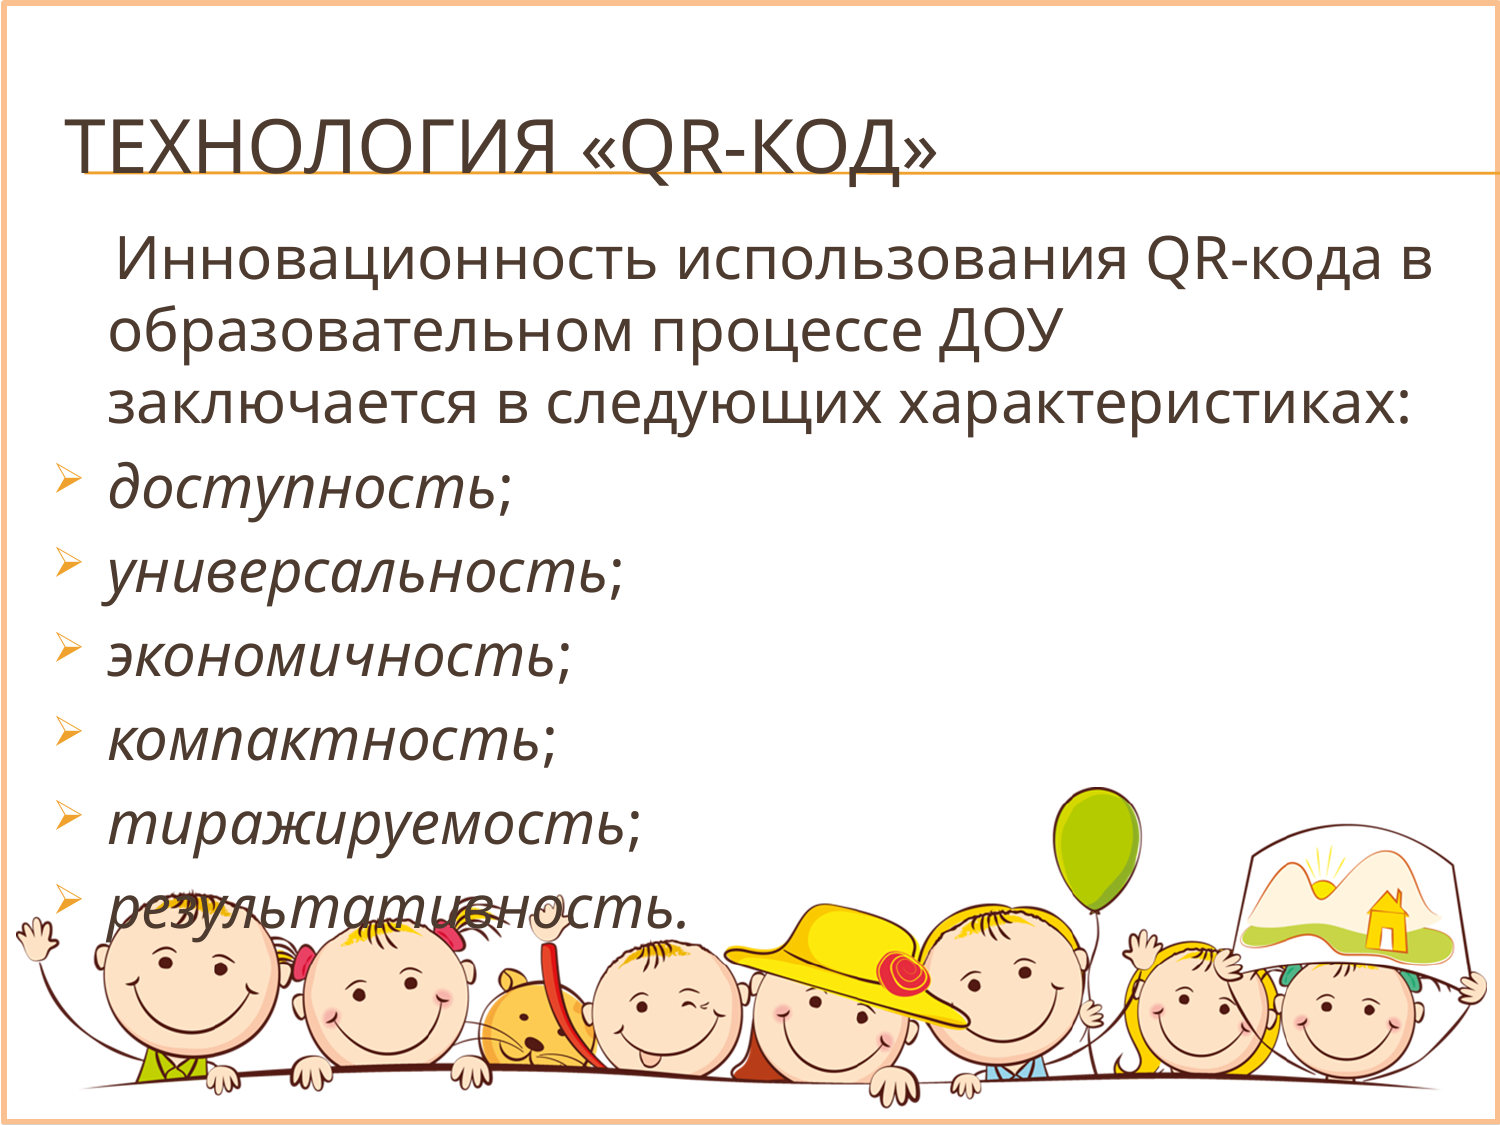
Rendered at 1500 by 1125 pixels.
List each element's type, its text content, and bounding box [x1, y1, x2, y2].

list Инновационность использования QR-кода в образовательном процессе ДОУ заключается в следующих характеристиках: доступность; универсальность; экономичность; компактность; тиражируемость; результативность. [37, 212, 1463, 955]
title технология «QR-код» [50, 75, 1475, 213]
picture [0, 0, 1500, 1125]
